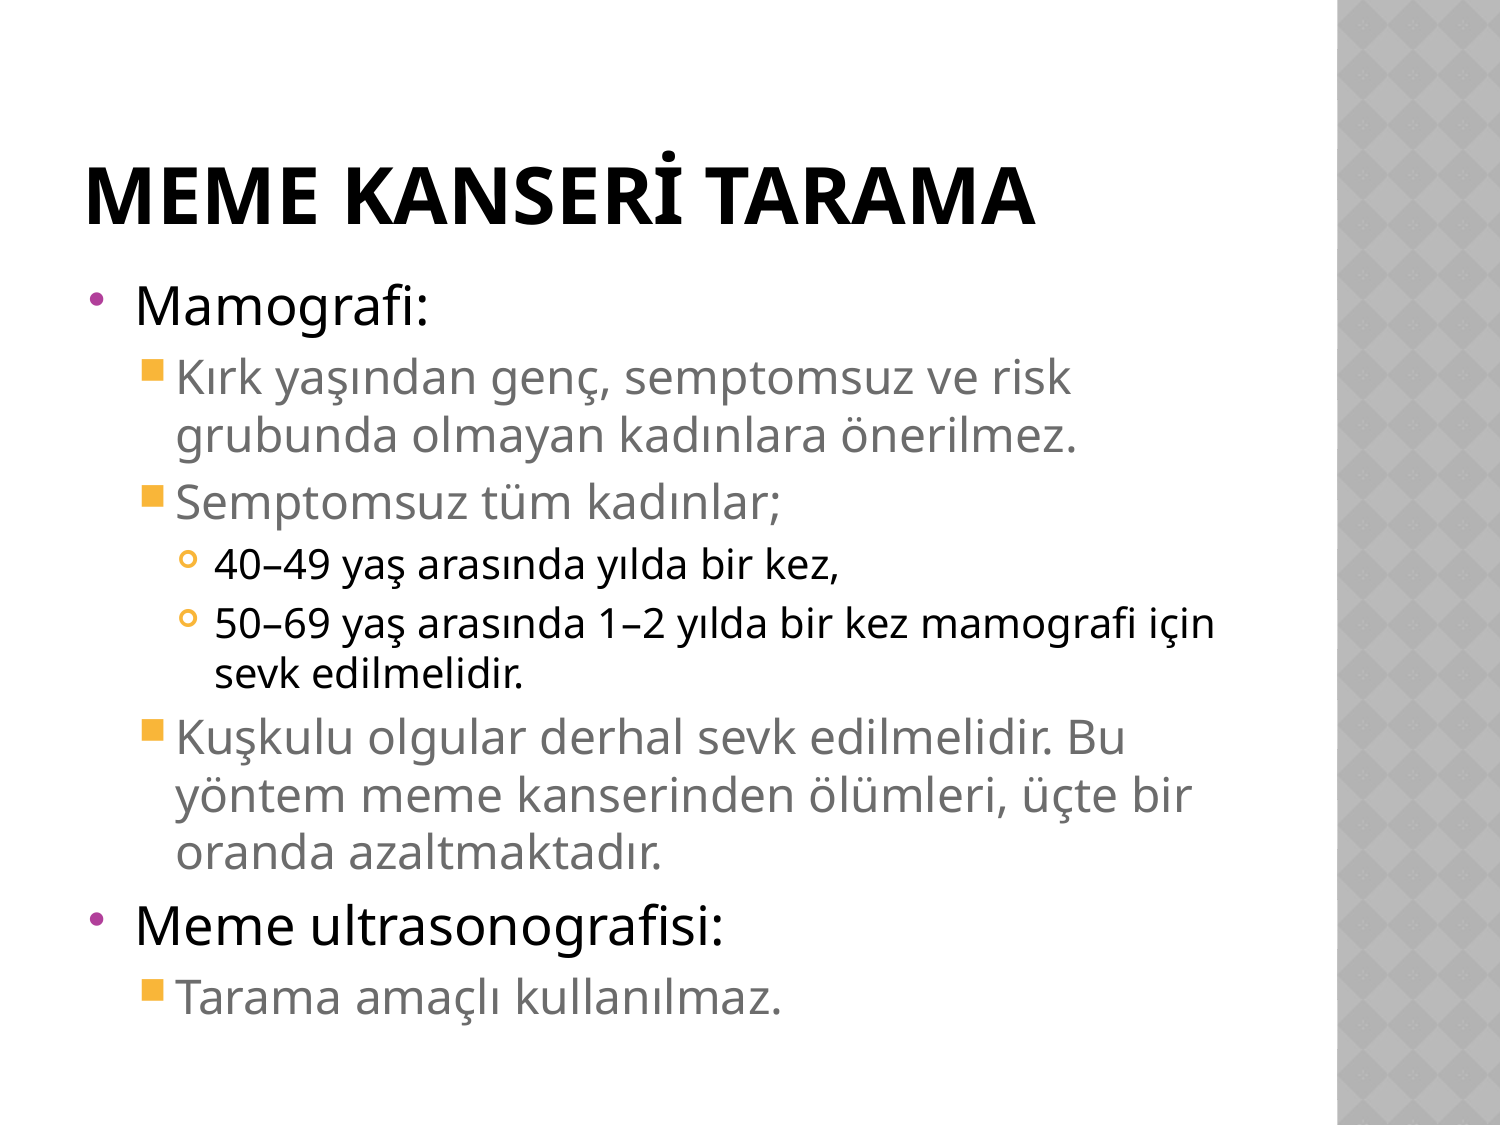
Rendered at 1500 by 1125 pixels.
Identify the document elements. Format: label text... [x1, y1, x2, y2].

list Mamografi: Kırk yaşından genç, semptomsuz ve risk grubunda olmayan kadınlara önerilmez. Semptomsuz tüm kadınlar; 40–49 yaş arasında yılda bir kez, 50–69 yaş arasında 1–2 yılda bir kez mamografi için sevk edilmelidir. Kuşkulu olgular derhal sevk edilmelidir. Bu yöntem meme kanserinden ölümleri, üçte bir oranda azaltmaktadır. Meme ultrasonografisi: Tarama amaçlı kullanılmaz. [74, 263, 1263, 1060]
title Meme kanserİ tarama [75, 52, 1263, 240]
